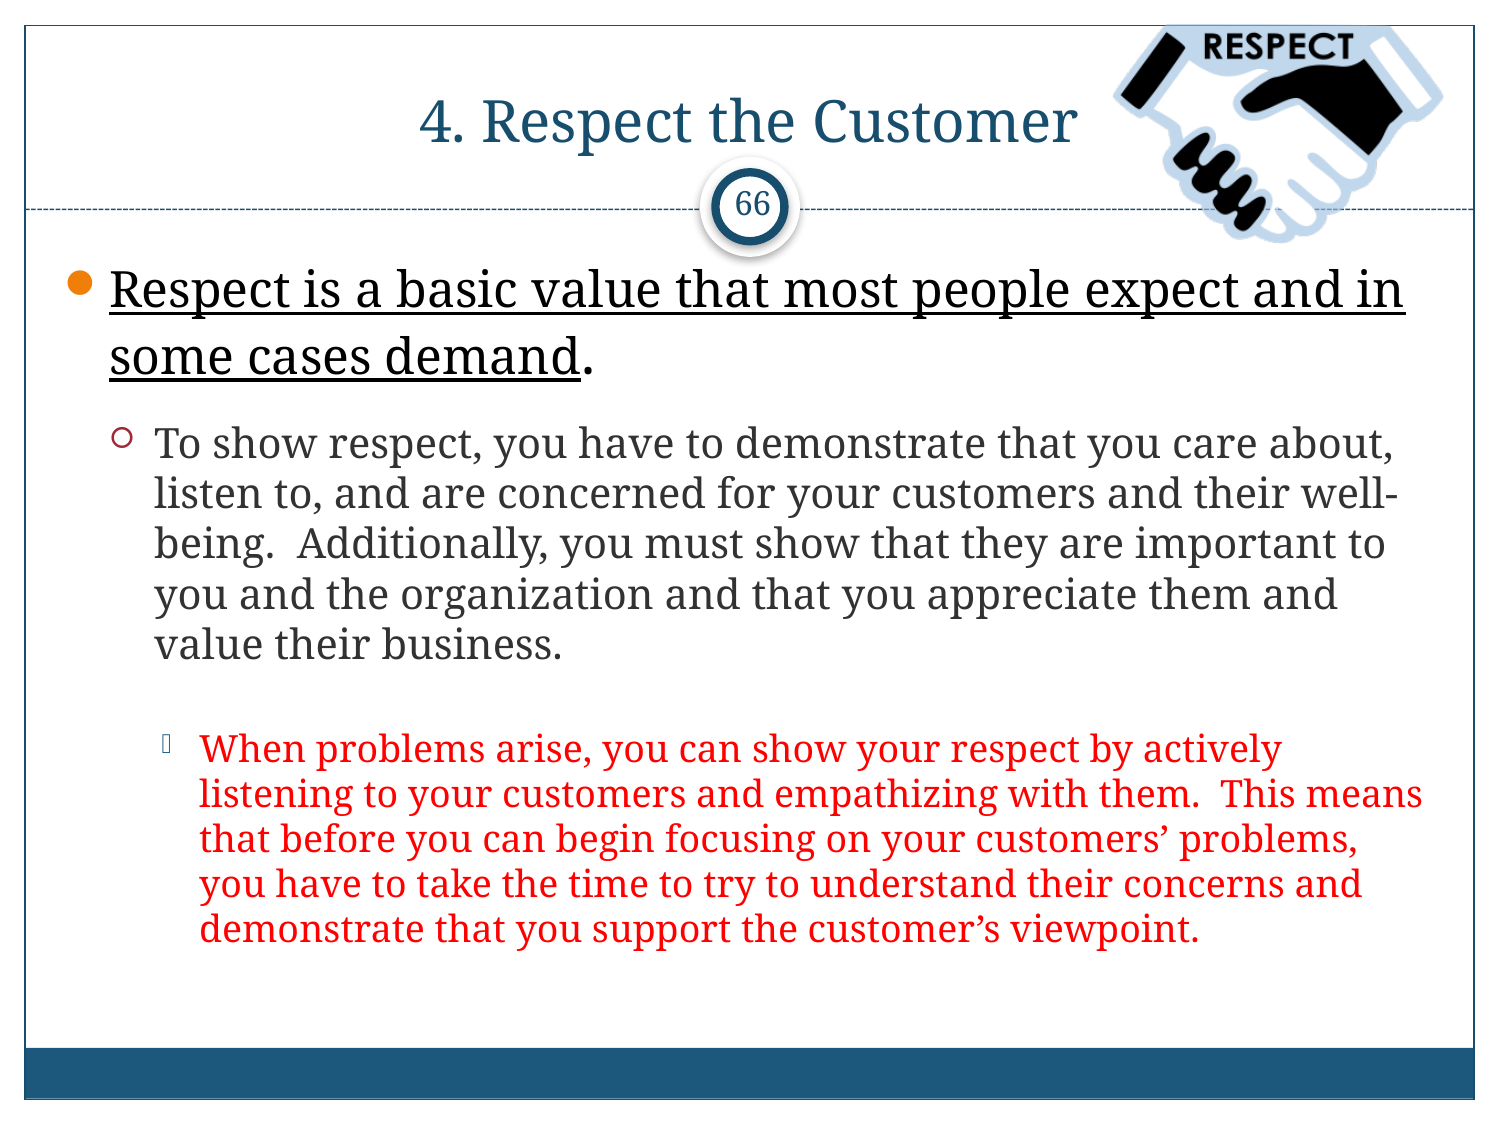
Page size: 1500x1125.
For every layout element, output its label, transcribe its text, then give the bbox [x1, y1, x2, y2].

list Respect is a basic value that most people expect and in some cases demand. To show respect, you have to demonstrate that you care about, listen to, and are concerned for your customers and their well-being. Additionally, you must show that they are important to you and the organization and that you appreciate them and value their business. When problems arise, you can show your respect by actively listening to your customers and empathizing with them. This means that before you can begin focusing on your customers’ problems, you have to take the time to try to understand their concerns and demonstrate that you support the customer’s viewpoint. [49, 250, 1445, 1001]
slide_number 66 [715, 168, 791, 241]
picture [1112, 24, 1444, 244]
title 4. Respect the Customer [49, 37, 1105, 162]
